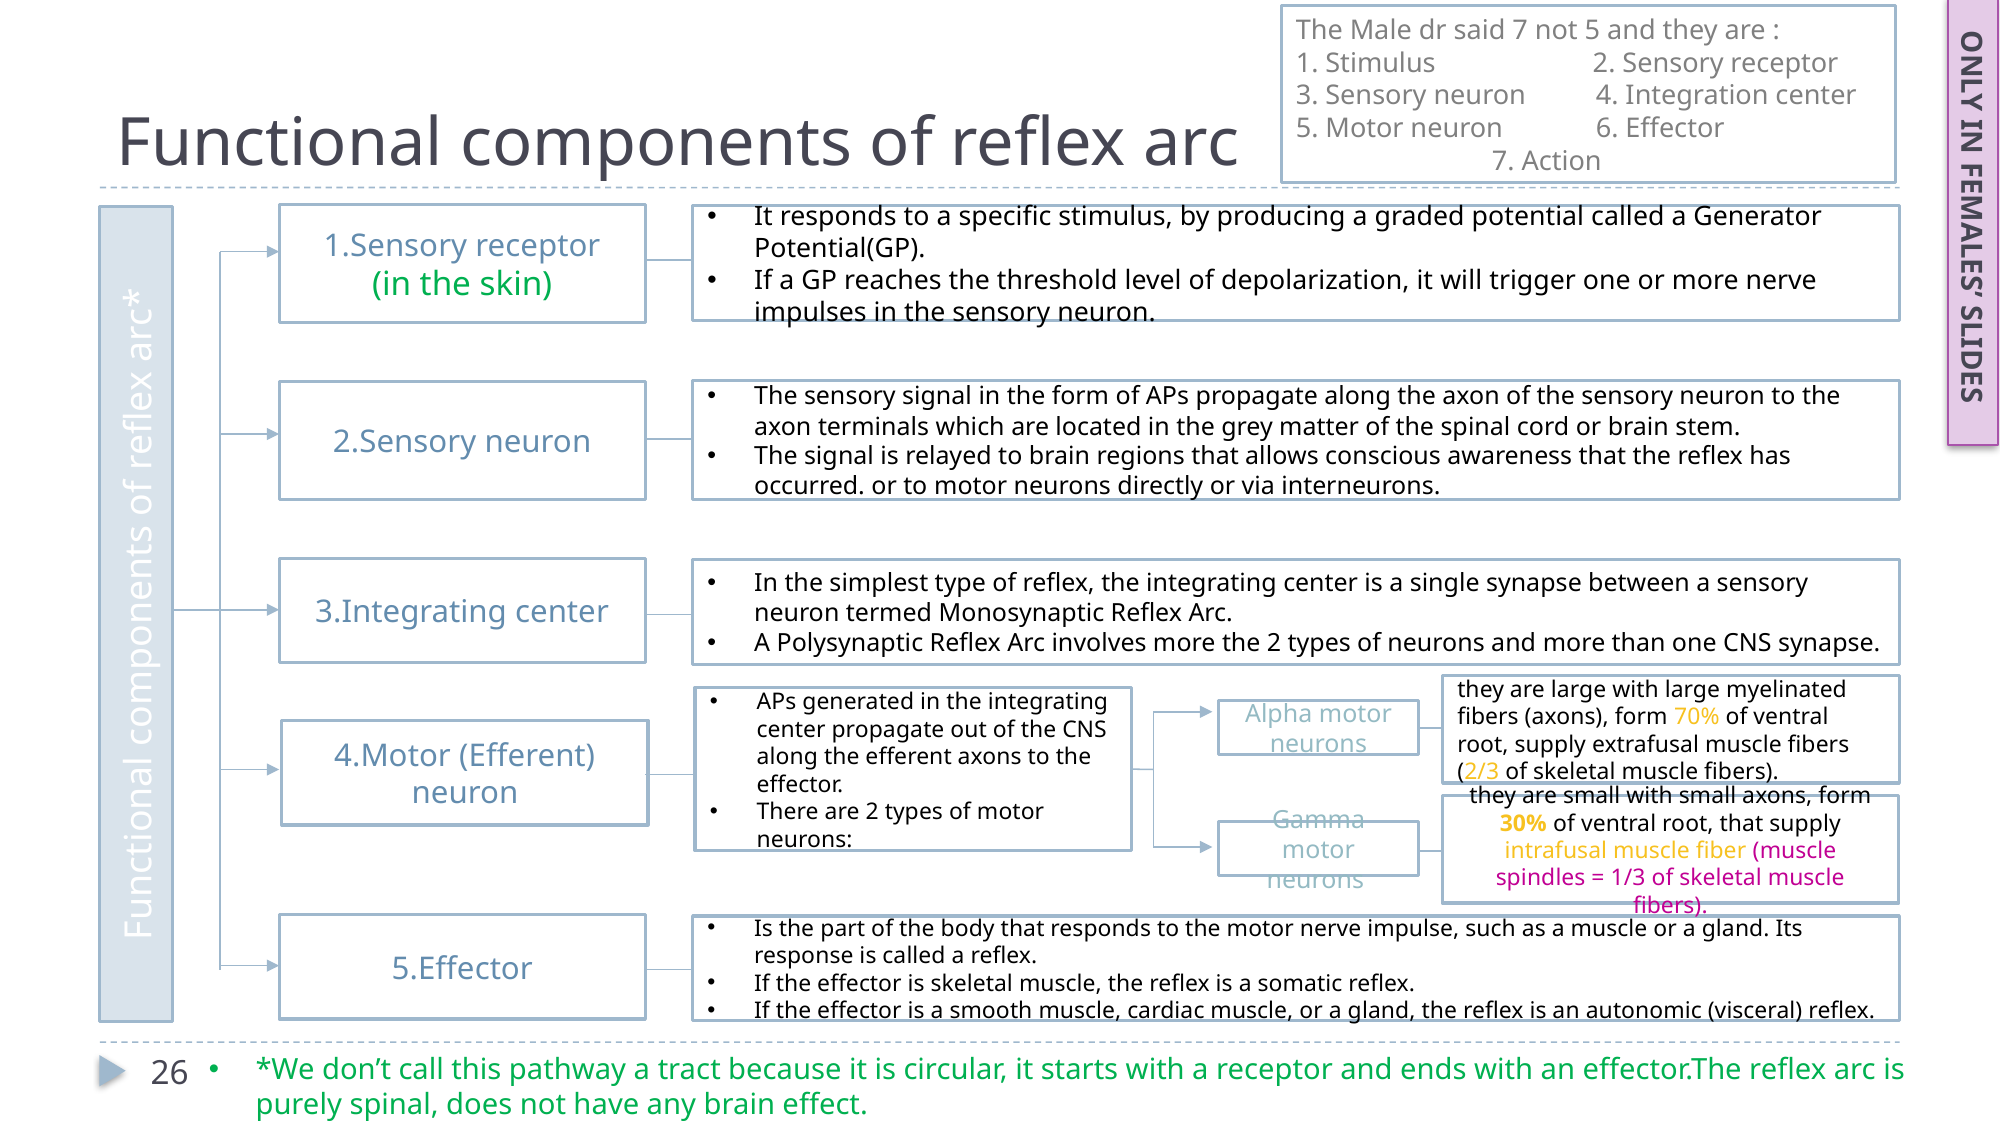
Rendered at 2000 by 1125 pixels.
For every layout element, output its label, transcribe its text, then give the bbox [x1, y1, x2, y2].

text_box *We don’t call this pathway a tract because it is circular, it starts with a receptor and ends with an effector.The reflex arc is purely spinal, does not have any brain effect. [193, 1043, 1943, 1125]
text_box Functional components of reflex arc* [98, 205, 174, 1023]
slide_number 26 [133, 1042, 568, 1103]
title Functional components of reflex arc [99, 24, 1272, 188]
text_box 3.Integrating center [278, 557, 647, 664]
text_box Alpha motor neurons [1217, 699, 1420, 756]
text_box The sensory signal in the form of APs propagate along the axon of the sensory neuron to the axon terminals which are located in the grey matter of the spinal cord or brain stem. The signal is relayed to brain regions that allows conscious awareness that the reflex has occurred. or to motor neurons directly or via interneurons. [691, 379, 1901, 501]
text_box The Male dr said 7 not 5 and they are : 1. Stimulus 2. Sensory receptor 3. Sensory neuron 4. Integration center 5. Motor neuron 6. Effector 7. Action [1280, 4, 1897, 184]
text_box they are large with large myelinated fibers (axons), form 70% of ventral root, supply extrafusal muscle fibers (2/3 of skeletal muscle fibers). [1441, 674, 1901, 785]
text_box Is the part of the body that responds to the motor nerve impulse, such as a muscle or a gland. Its response is called a reflex. If the effector is skeletal muscle, the reflex is a somatic reflex. If the effector is a smooth muscle, cardiac muscle, or a gland, the reflex is an autonomic (visceral) reflex. [691, 914, 1901, 1022]
text_box 1.Sensory receptor (in the skin) [278, 203, 647, 324]
text_box they are small with small axons, form 30% of ventral root, that supply intrafusal muscle fiber (muscle spindles = 1/3 of skeletal muscle fibers). [1441, 794, 1900, 905]
text_box ONLY IN FEMALES’ SLIDES [1947, 0, 1999, 446]
text_box 4.Motor (Efferent) neuron [280, 719, 650, 827]
text_box APs generated in the integrating center propagate out of the CNS along the efferent axons to the effector. There are 2 types of motor neurons: [693, 686, 1133, 852]
text_box It responds to a specific stimulus, by producing a graded potential called a Generator Potential(GP). If a GP reaches the threshold level of depolarization, it will trigger one or more nerve impulses in the sensory neuron. [691, 204, 1901, 322]
text_box Gamma motor neurons [1217, 820, 1420, 877]
text_box In the simplest type of reflex, the integrating center is a single synapse between a sensory neuron termed Monosynaptic Reflex Arc. A Polysynaptic Reflex Arc involves more the 2 types of neurons and more than one CNS synapse. [691, 558, 1901, 666]
text_box 5.Effector [278, 913, 647, 1021]
text_box 2.Sensory neuron [278, 380, 647, 501]
